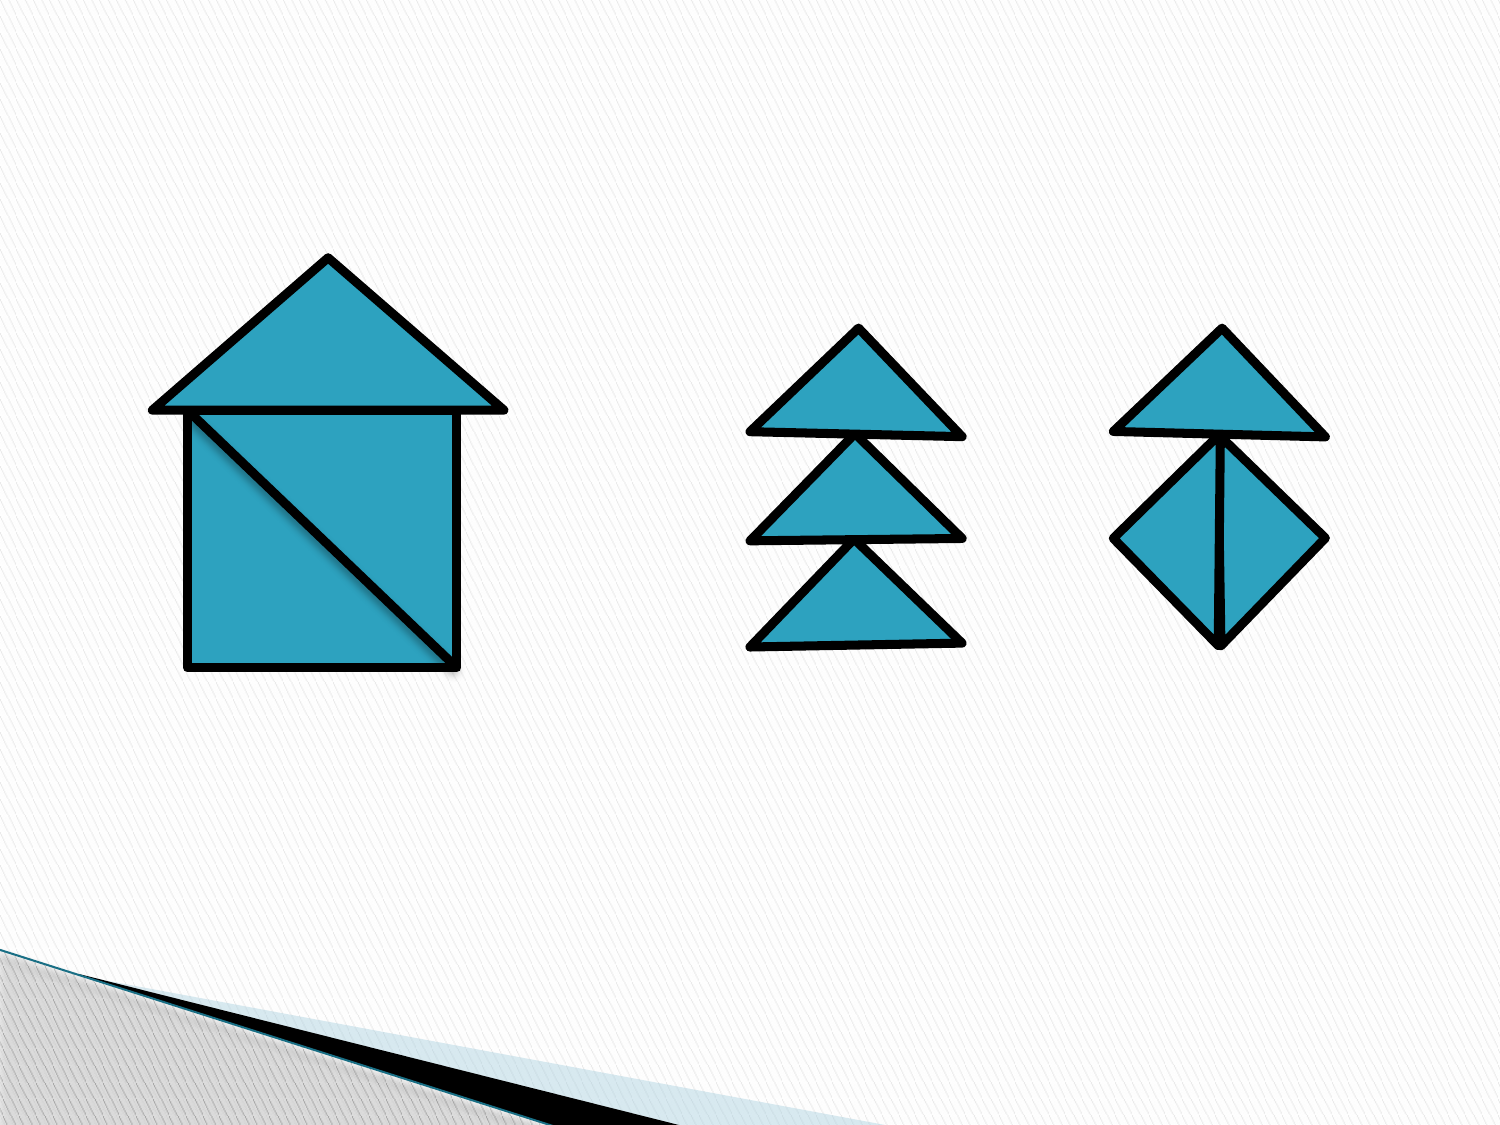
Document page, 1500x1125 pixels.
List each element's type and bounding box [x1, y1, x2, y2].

text_box [745, 545, 967, 652]
text_box [745, 323, 967, 442]
text_box [147, 253, 509, 415]
text_box [1219, 439, 1330, 651]
text_box [187, 409, 458, 669]
text_box [1108, 439, 1225, 650]
text_box [1108, 323, 1330, 442]
text_box [745, 439, 967, 546]
